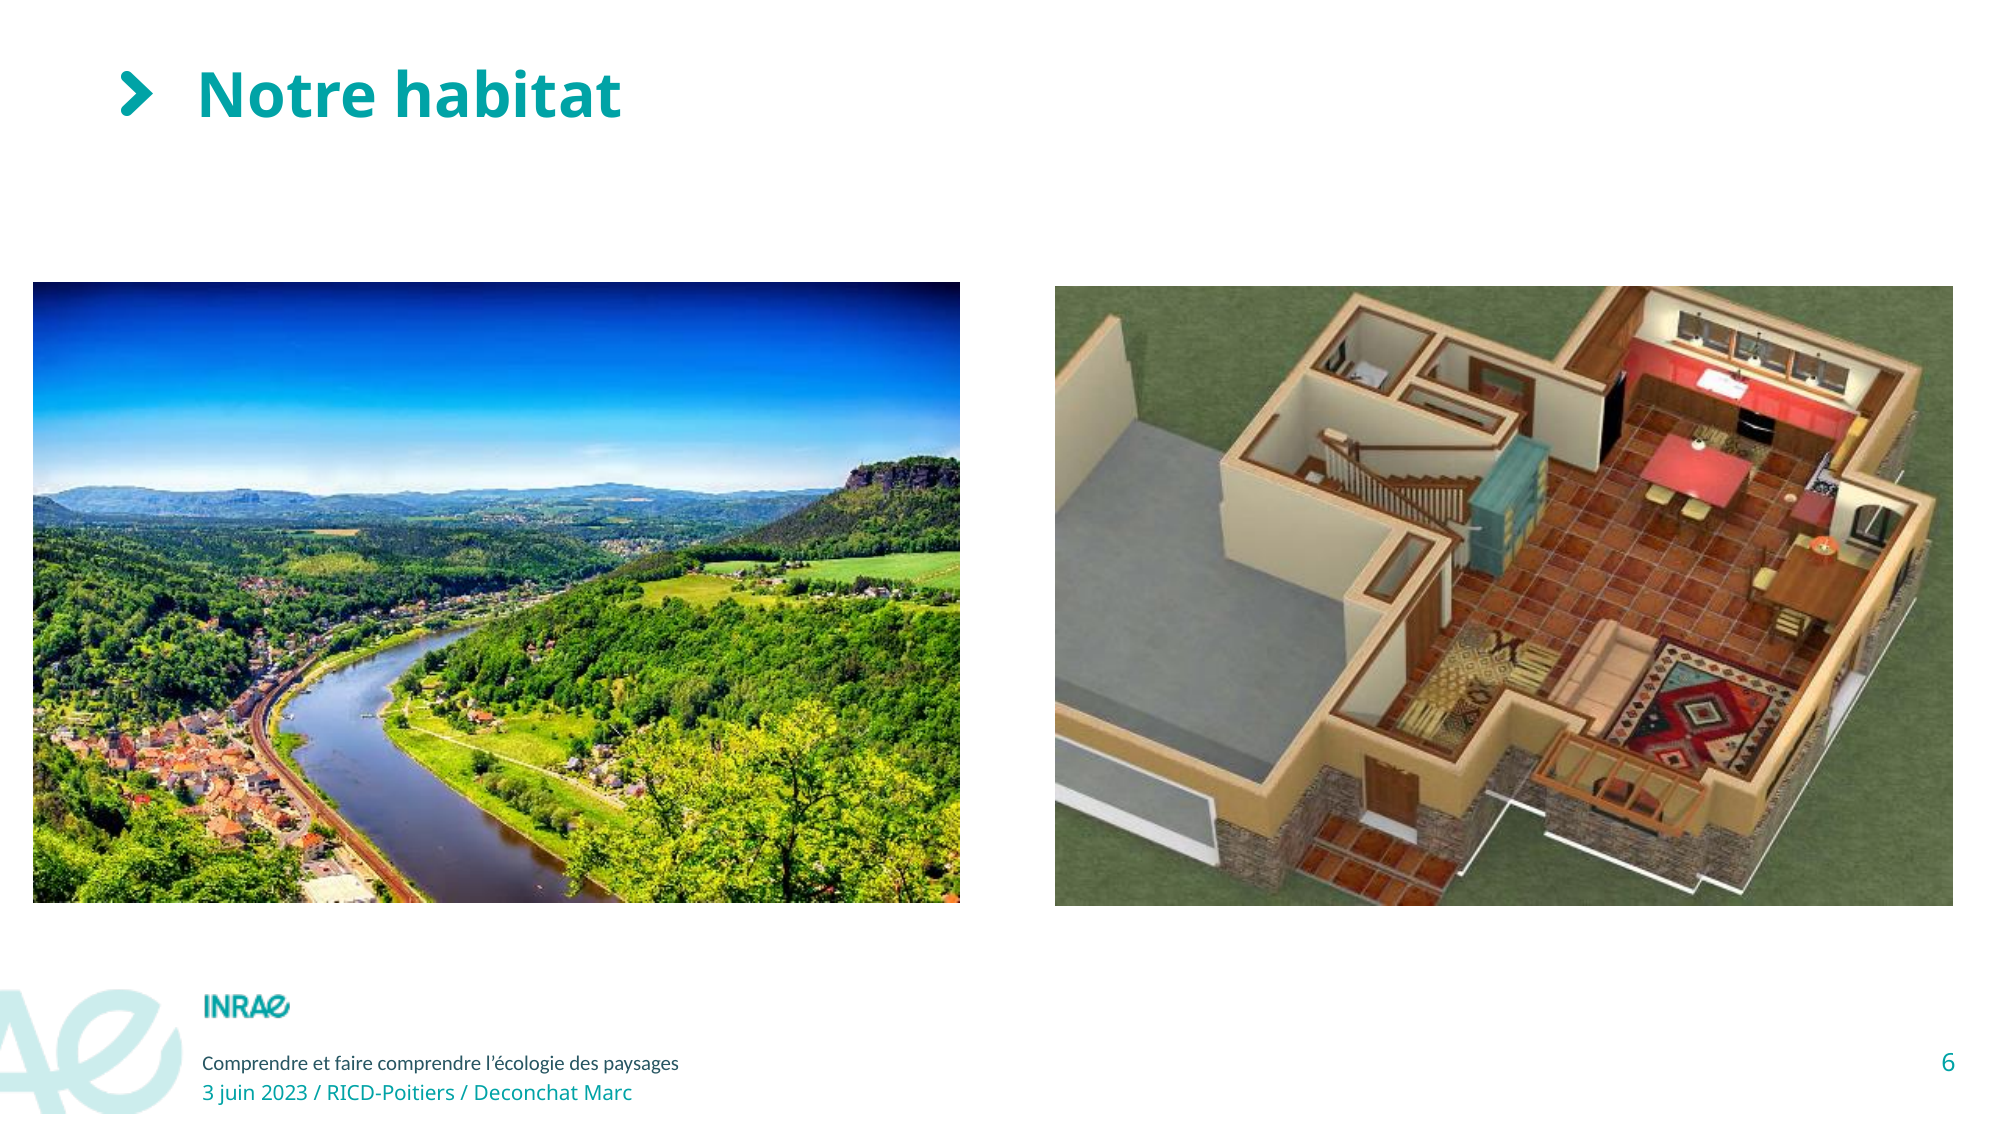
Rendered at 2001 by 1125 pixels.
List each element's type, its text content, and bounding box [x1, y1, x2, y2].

picture [121, 71, 154, 116]
picture [32, 282, 960, 903]
picture [1055, 286, 1953, 906]
picture [0, 982, 329, 1114]
title Notre habitat [121, 24, 1798, 171]
